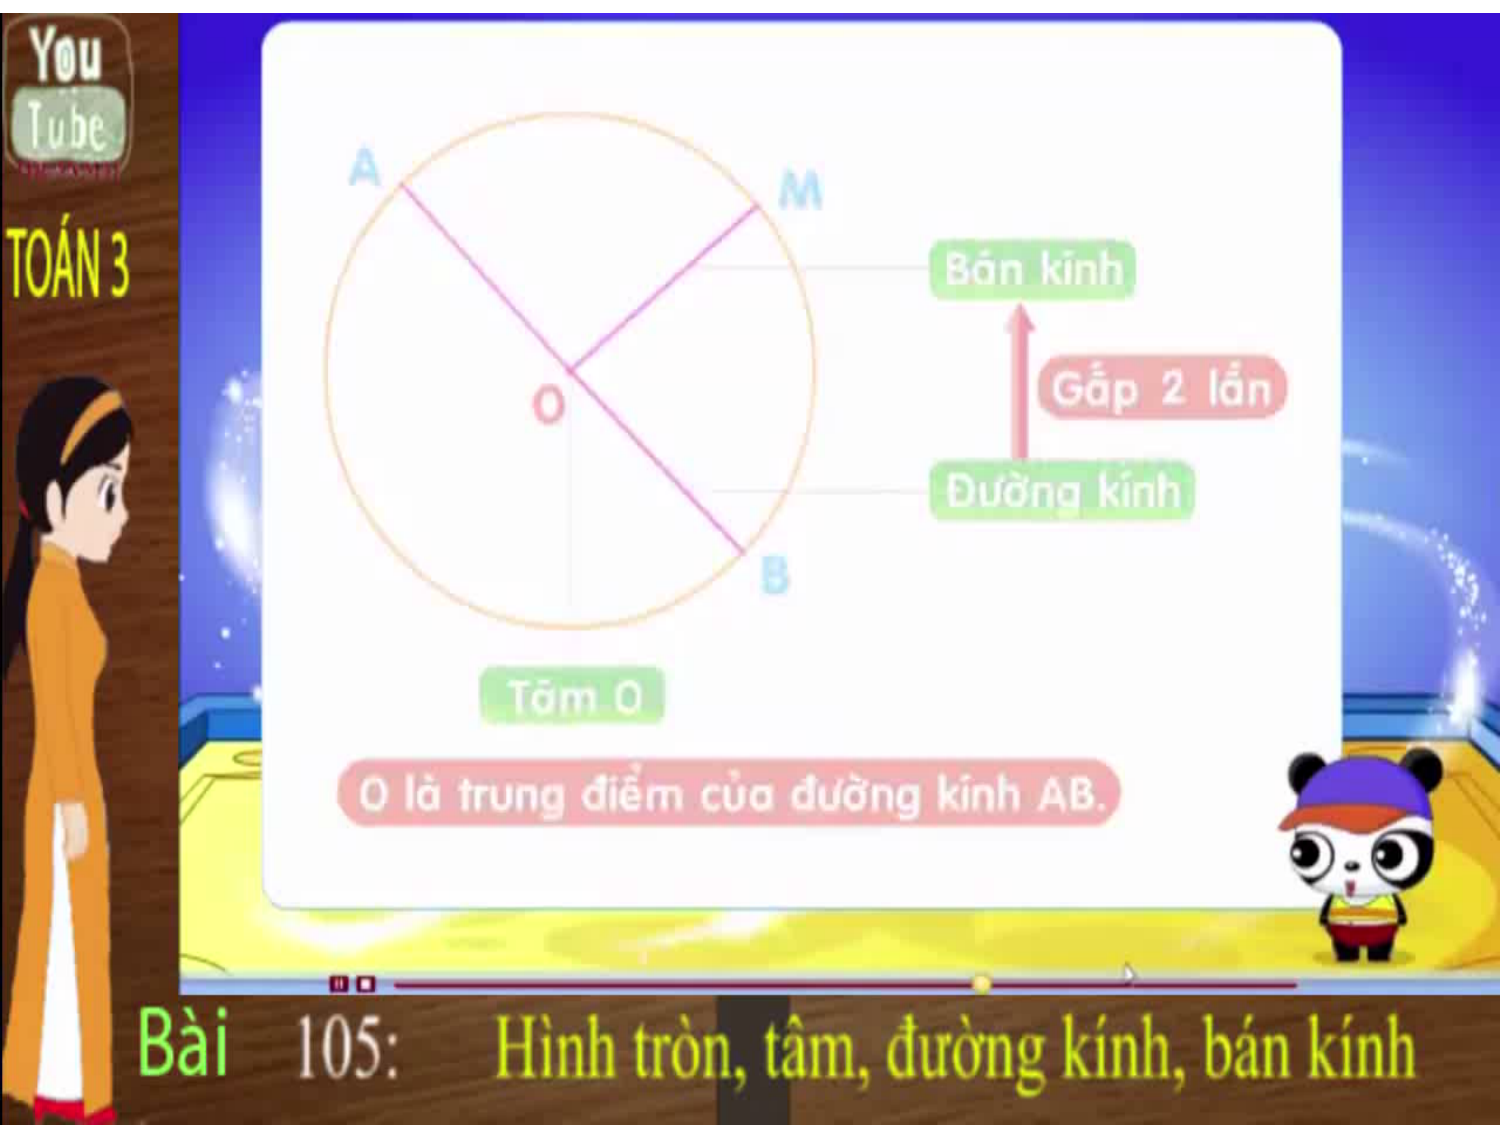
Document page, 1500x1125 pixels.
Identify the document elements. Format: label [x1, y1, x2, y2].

list [0, 12, 1500, 1125]
